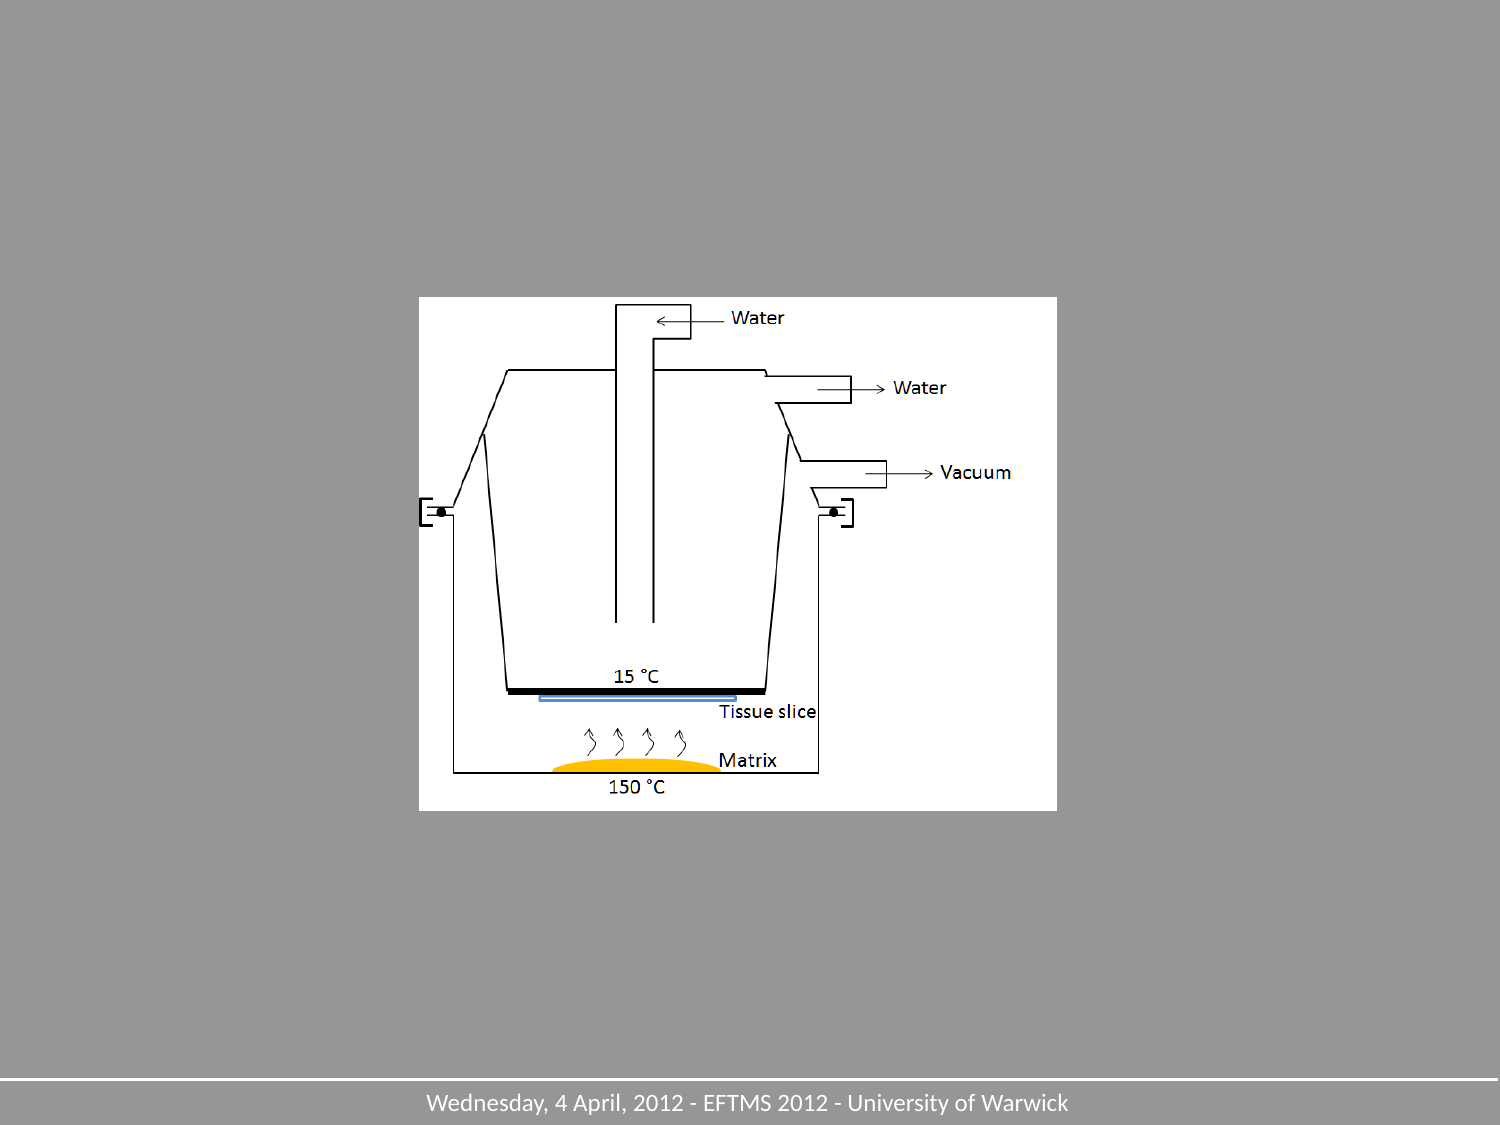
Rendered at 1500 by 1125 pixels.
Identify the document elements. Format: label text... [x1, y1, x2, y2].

text_box Wednesday, 4 April, 2012 - EFTMS 2012 - University of Warwick [0, 1080, 1499, 1125]
picture [419, 297, 1058, 811]
